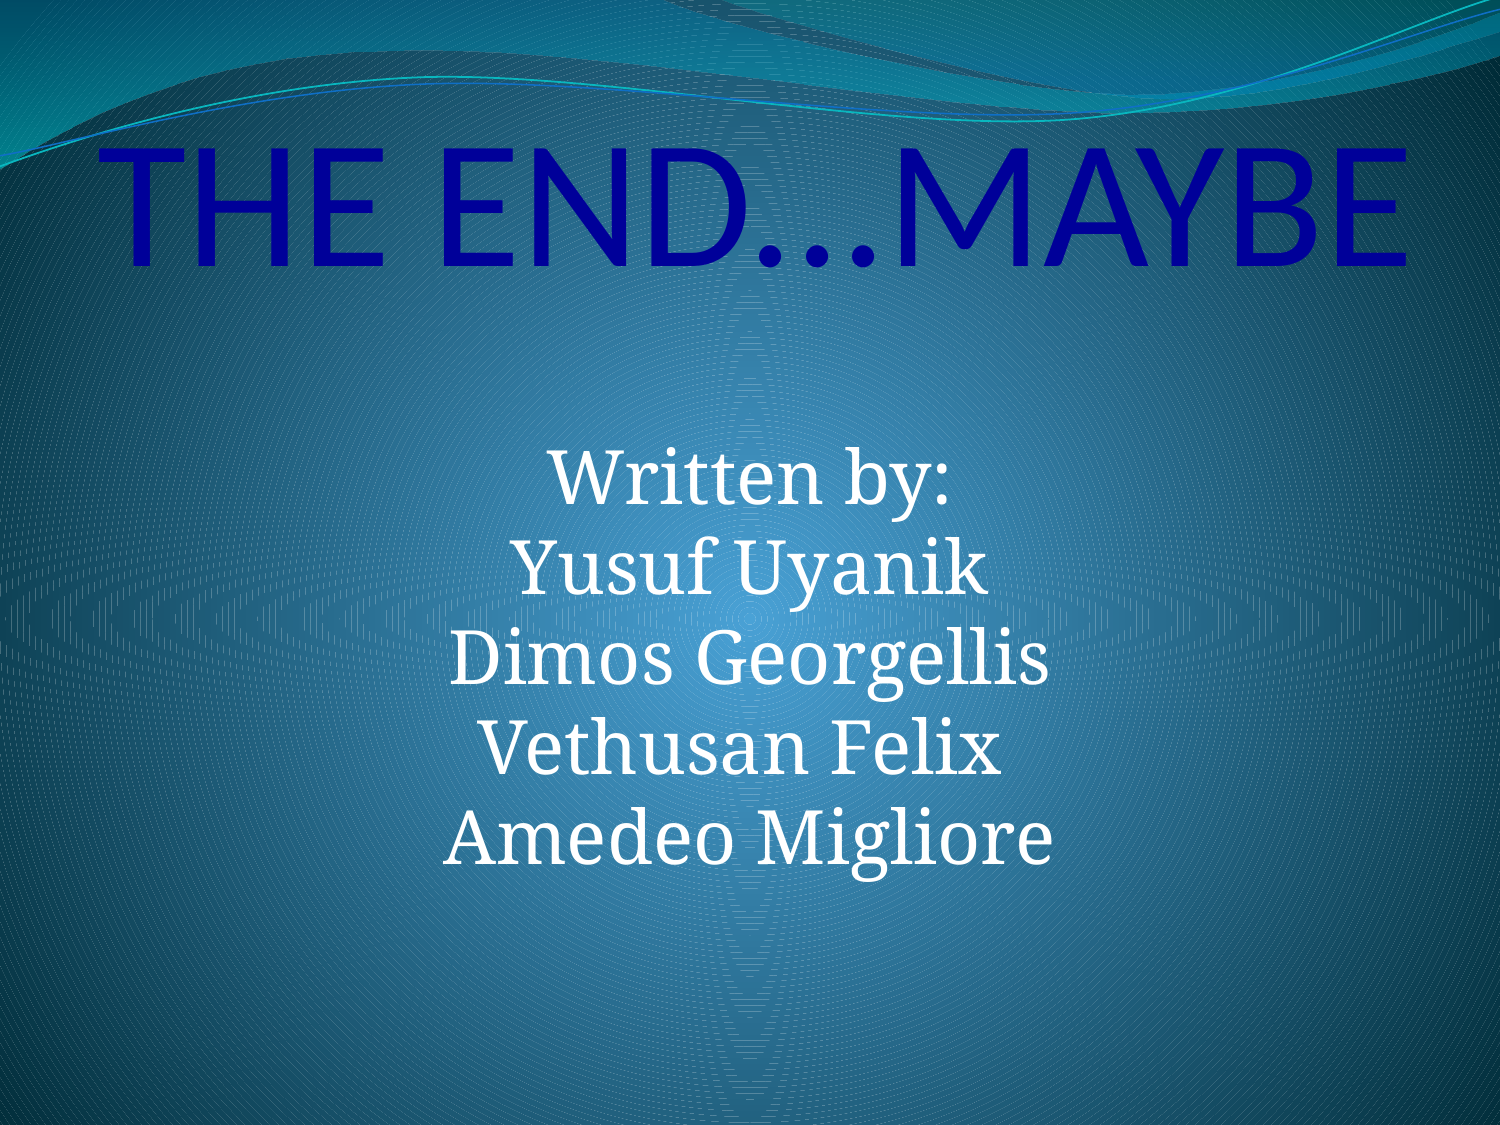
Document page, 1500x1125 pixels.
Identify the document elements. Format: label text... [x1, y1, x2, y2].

text_box Written by: Yusuf Uyanik Dimos Georgellis Vethusan Felix Amedeo Migliore [351, 421, 1149, 887]
title THE END...MAYBE [75, 115, 1438, 303]
